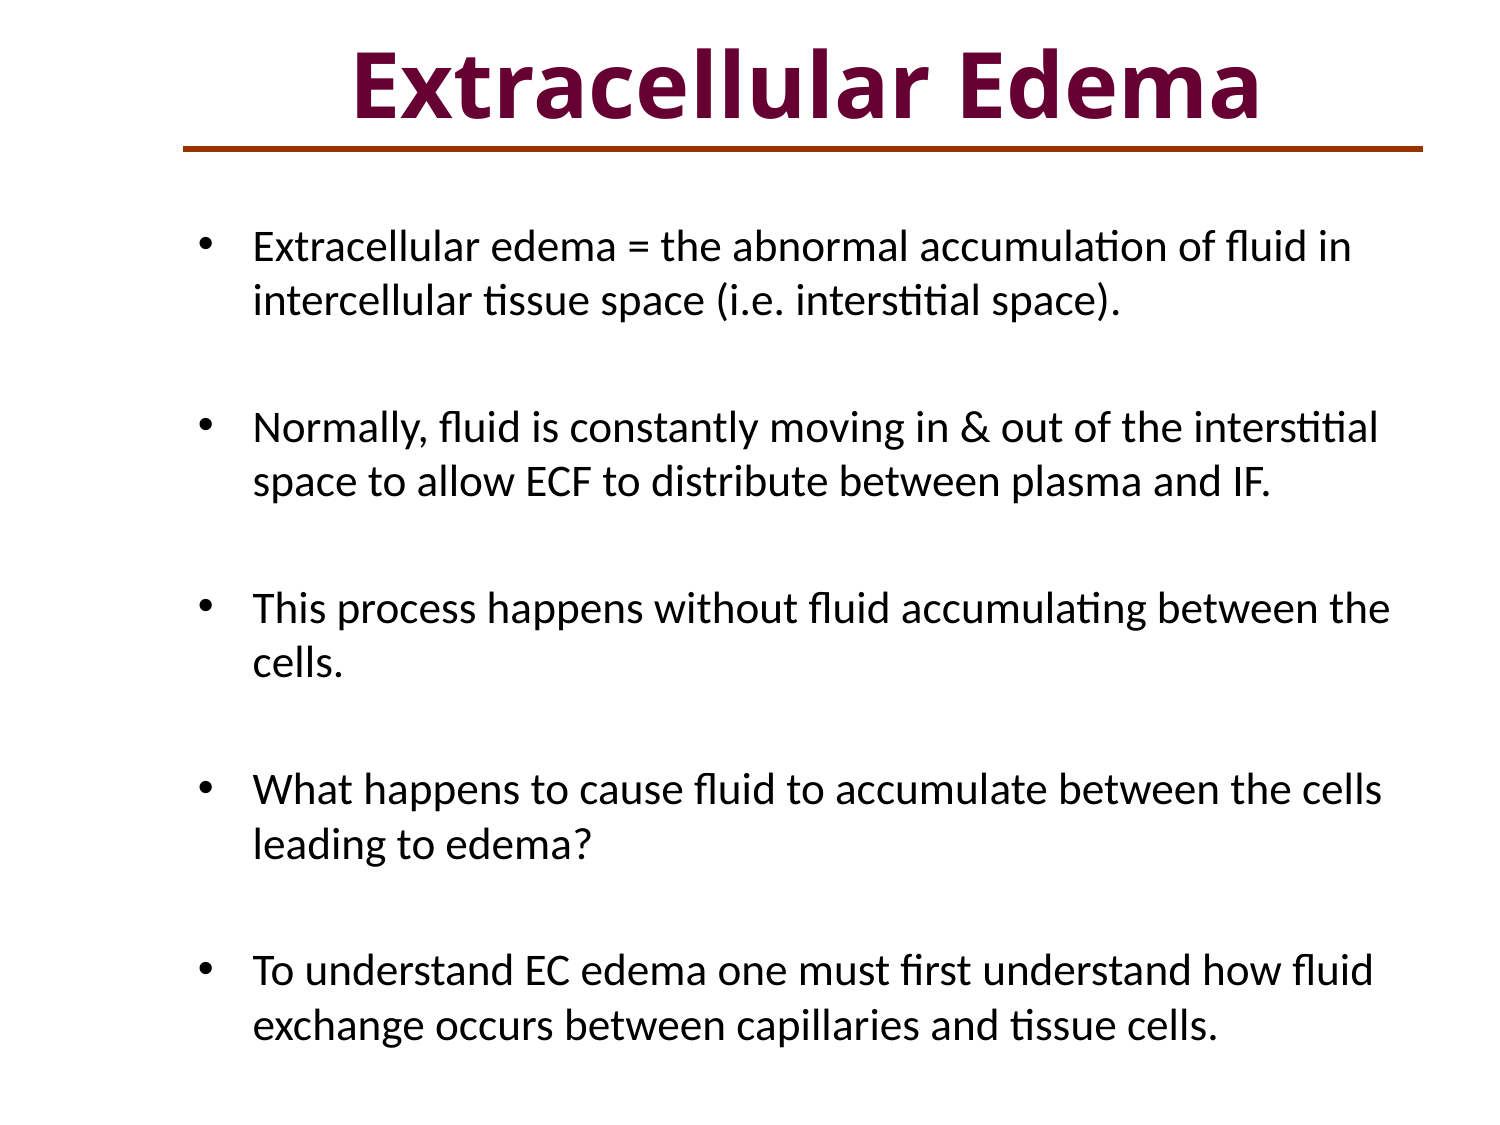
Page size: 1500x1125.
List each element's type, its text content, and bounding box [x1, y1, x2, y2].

text_box Extracellular Edema [132, 13, 1483, 149]
list Extracellular edema = the abnormal accumulation of fluid in intercellular tissue space (i.e. interstitial space). Normally, fluid is constantly moving in & out of the interstitial space to allow ECF to distribute between plasma and IF. This process happens without fluid accumulating between the cells. What happens to cause fluid to accumulate between the cells leading to edema? To understand EC edema one must first understand how fluid exchange occurs between capillaries and tissue cells. [183, 208, 1425, 1059]
